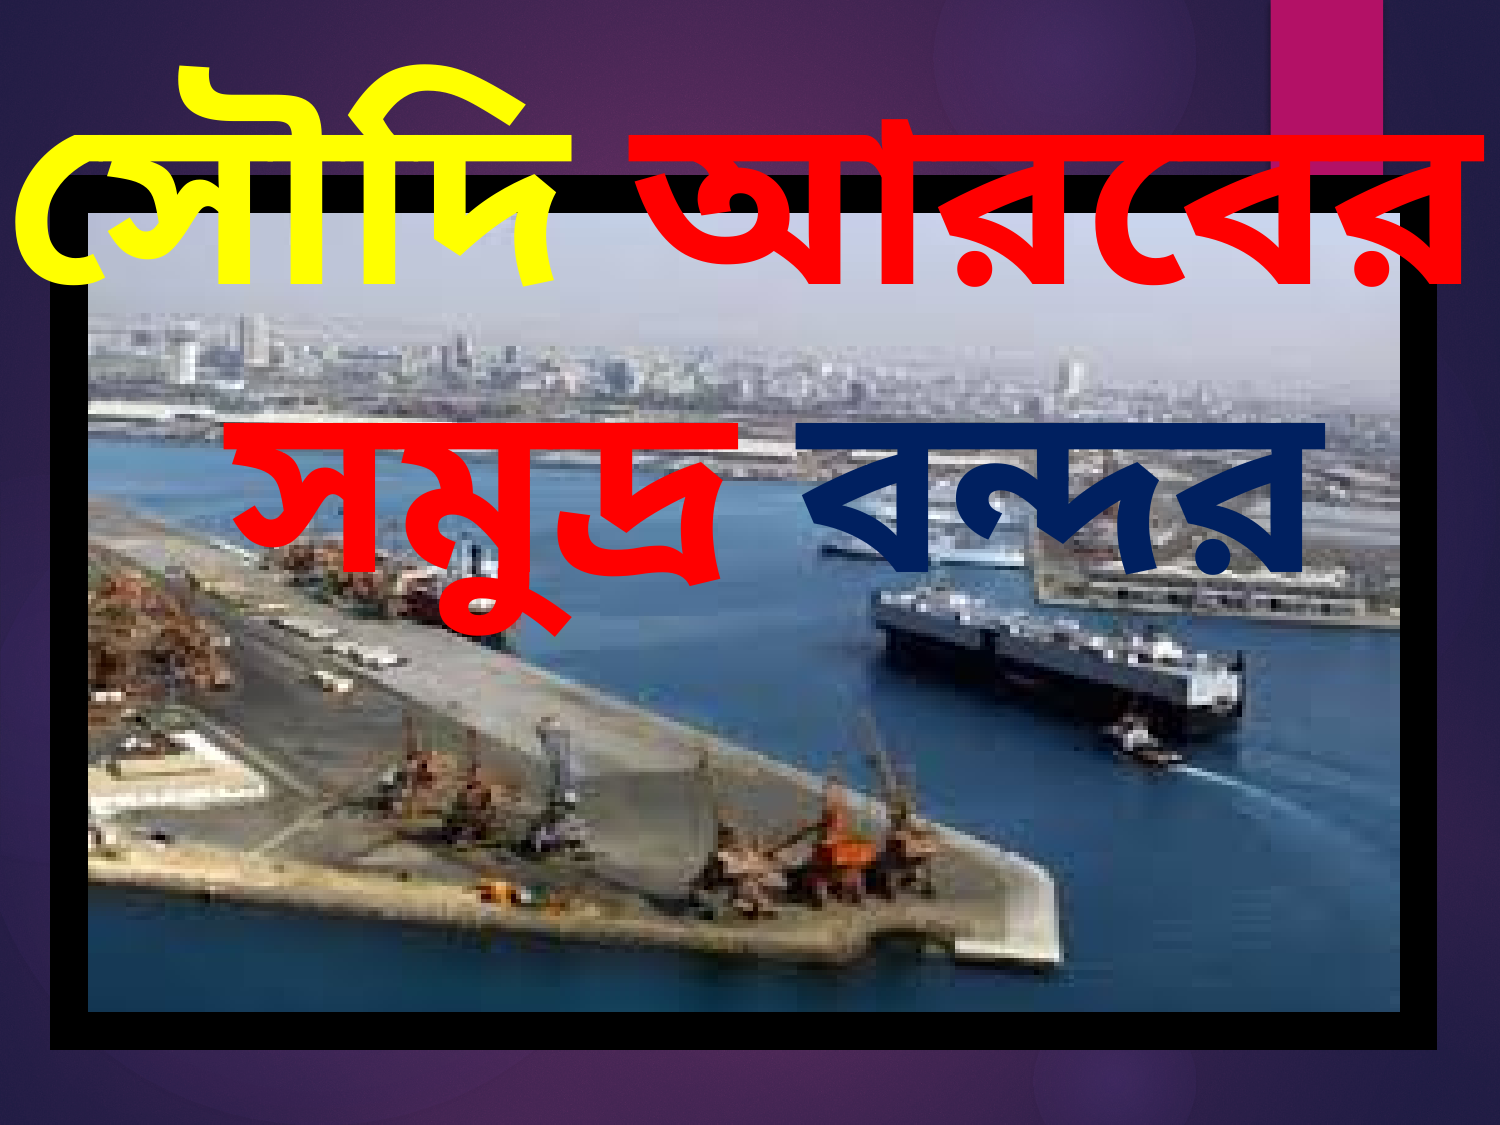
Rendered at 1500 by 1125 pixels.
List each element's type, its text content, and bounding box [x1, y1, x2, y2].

picture [87, 212, 1401, 1013]
text_box সৌদি আরবের সমুদ্র বন্দর [0, 37, 1500, 628]
